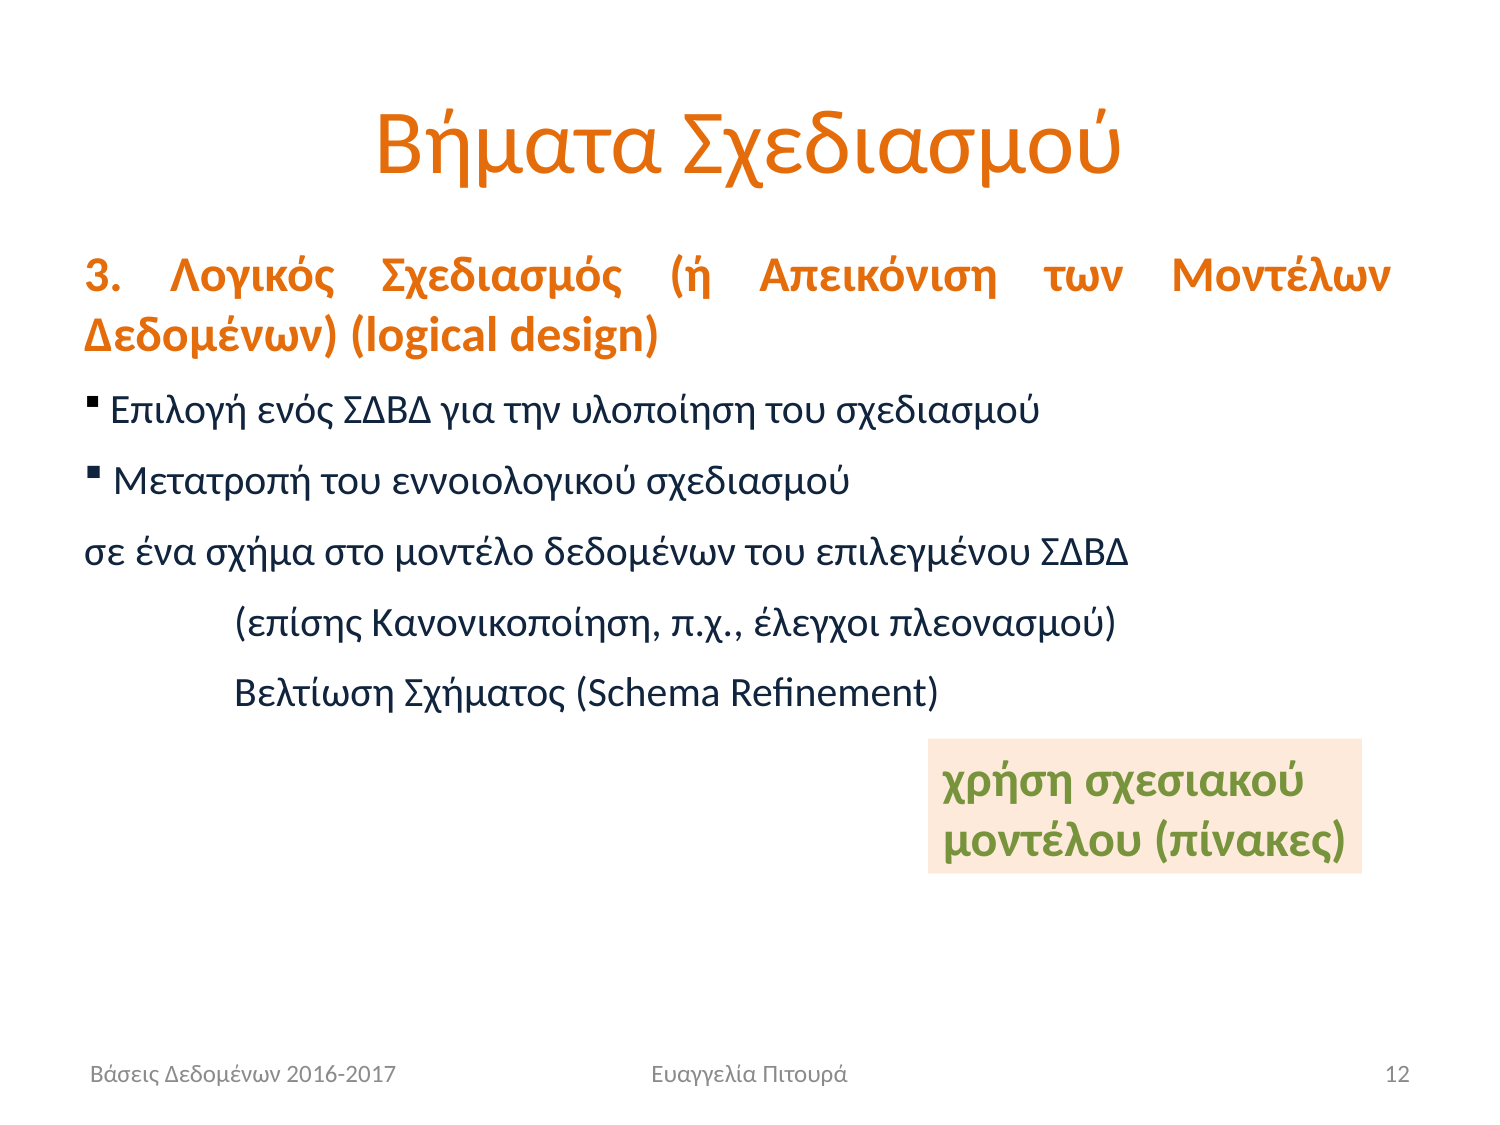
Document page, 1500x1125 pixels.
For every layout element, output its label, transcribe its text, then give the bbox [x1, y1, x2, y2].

footer Ευαγγελία Πιτουρά [512, 1042, 988, 1103]
text_box 3. Λογικός Σχεδιασμός (ή Απεικόνιση των Μοντέλων Δεδομένων) (logical design) Επιλογή ενός ΣΔΒΔ για την υλοποίηση του σχεδιασμού Μετατροπή του εννοιολογικού σχεδιασμού σε ένα σχήμα στο μοντέλο δεδομένων του επιλεγμένου ΣΔΒΔ (επίσης Κανονικοποίηση, π.χ., έλεγχοι πλεονασμού) Βελτίωση Σχήματος (Schema Refinement) [69, 233, 1407, 723]
slide_number Βάσεις Δεδομένων 2016-2017 [75, 1042, 425, 1103]
text_box χρήση σχεσιακού μοντέλου (πίνακες) [928, 738, 1362, 874]
slide_number 12 [1074, 1042, 1425, 1103]
text_box Βήματα Σχεδιασμού [74, 42, 1425, 231]
